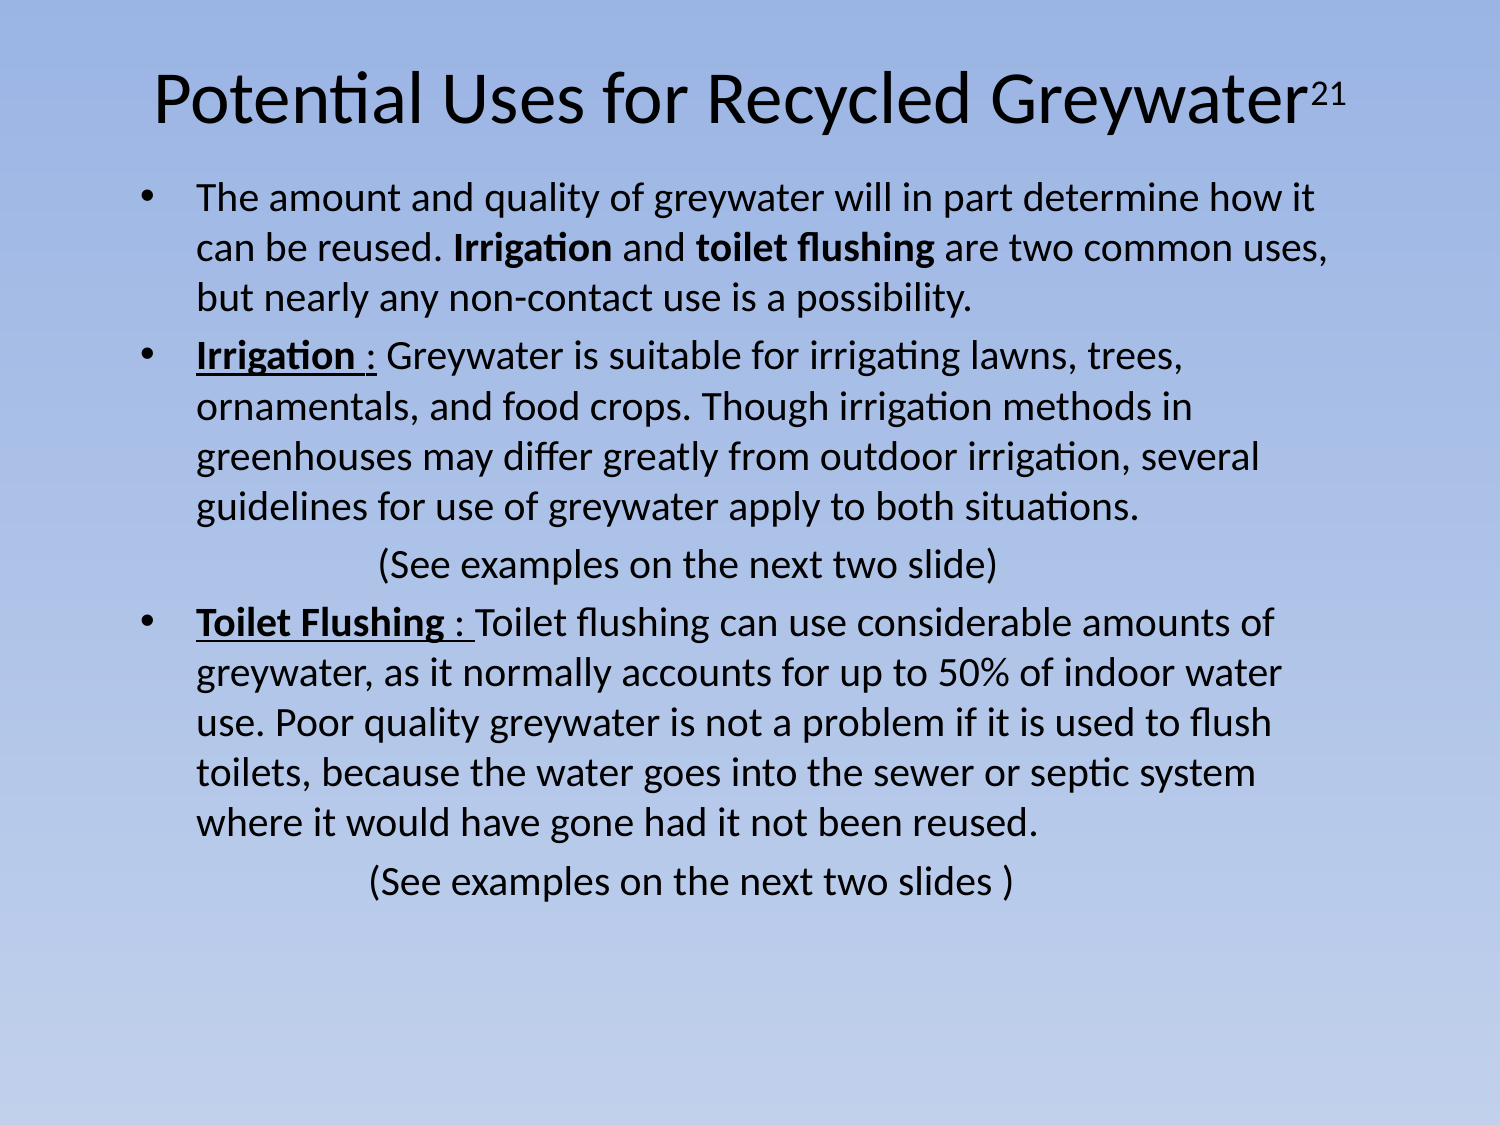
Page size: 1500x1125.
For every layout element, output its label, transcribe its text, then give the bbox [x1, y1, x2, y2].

title Potential Uses for Recycled Greywater21 [75, 0, 1425, 188]
list The amount and quality of greywater will in part determine how it can be reused. Irrigation and toilet flushing are two common uses, but nearly any non-contact use is a possibility. Irrigation : Greywater is suitable for irrigating lawns, trees, ornamentals, and food crops. Though irrigation methods in greenhouses may differ greatly from outdoor irrigation, several guidelines for use of greywater apply to both situations. (See examples on the next two slide) Toilet Flushing : Toilet flushing can use considerable amounts of greywater, as it normally accounts for up to 50% of indoor water use. Poor quality greywater is not a problem if it is used to flush toilets, because the water goes into the sewer or septic system where it would have gone had it not been reused. (See examples on the next two slides ) [125, 162, 1350, 1005]
